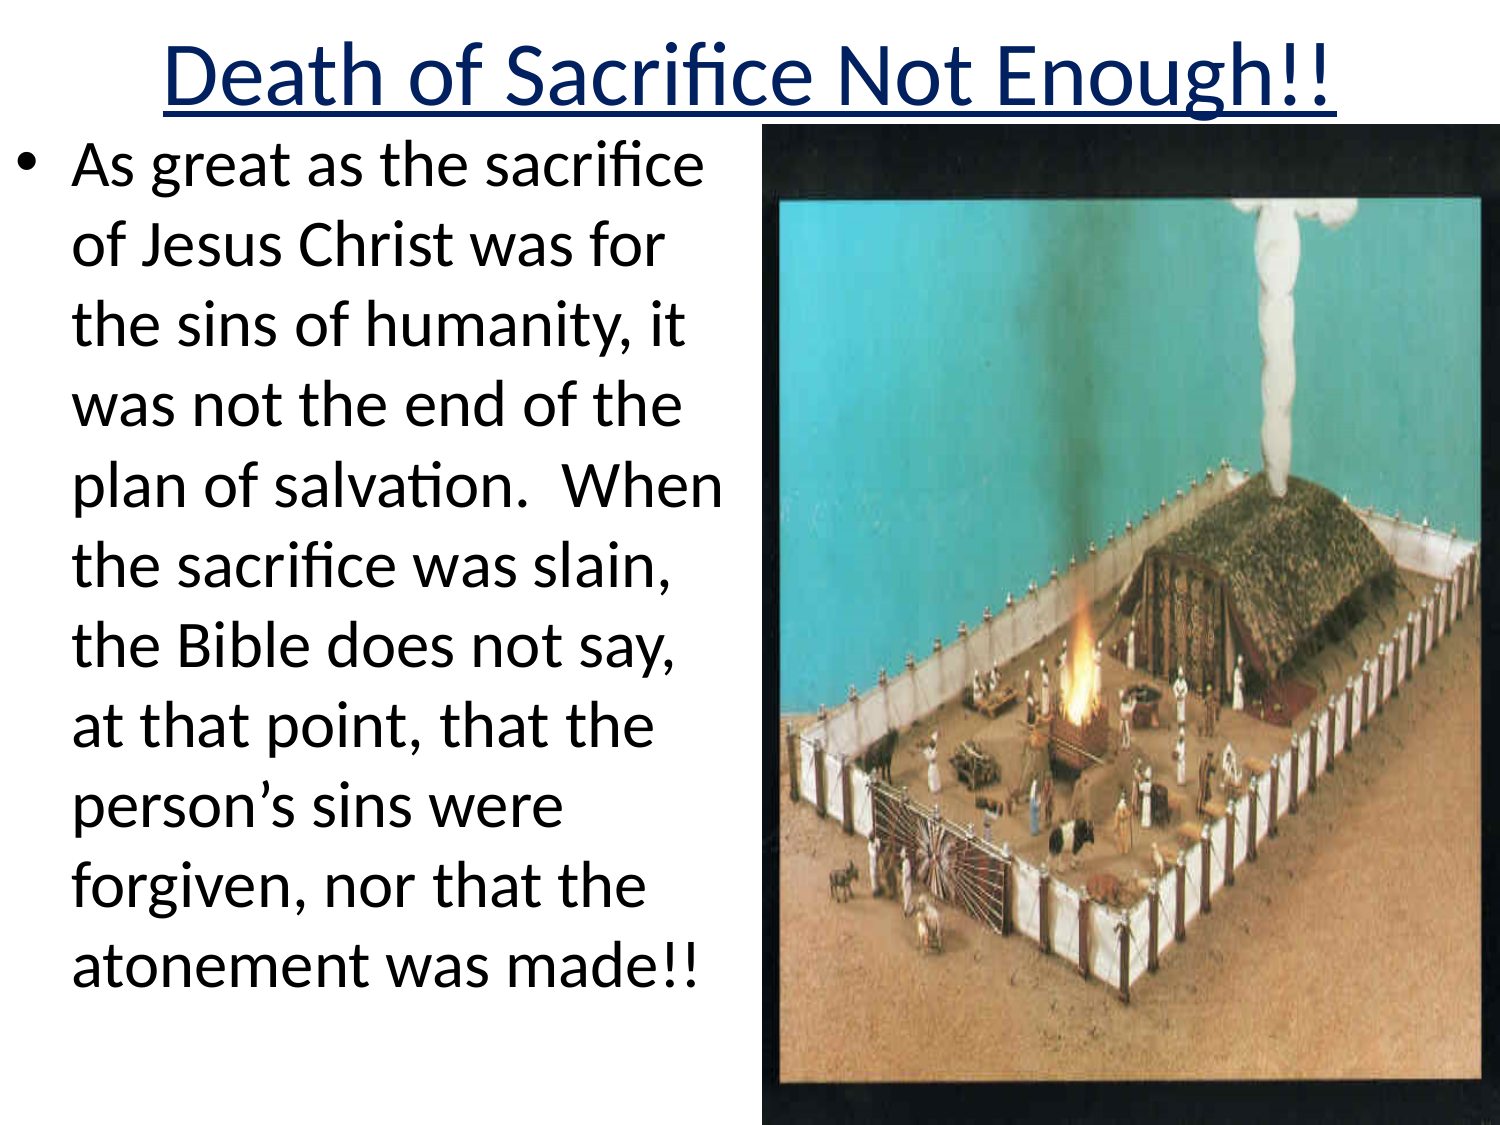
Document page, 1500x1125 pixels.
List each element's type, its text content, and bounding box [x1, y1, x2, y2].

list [762, 124, 1500, 1125]
title Death of Sacrifice Not Enough!! [75, 0, 1425, 138]
list As great as the sacrifice of Jesus Christ was for the sins of humanity, it was not the end of the plan of salvation. When the sacrifice was slain, the Bible does not say, at that point, that the person’s sins were forgiven, nor that the atonement was made!! [0, 112, 750, 1125]
